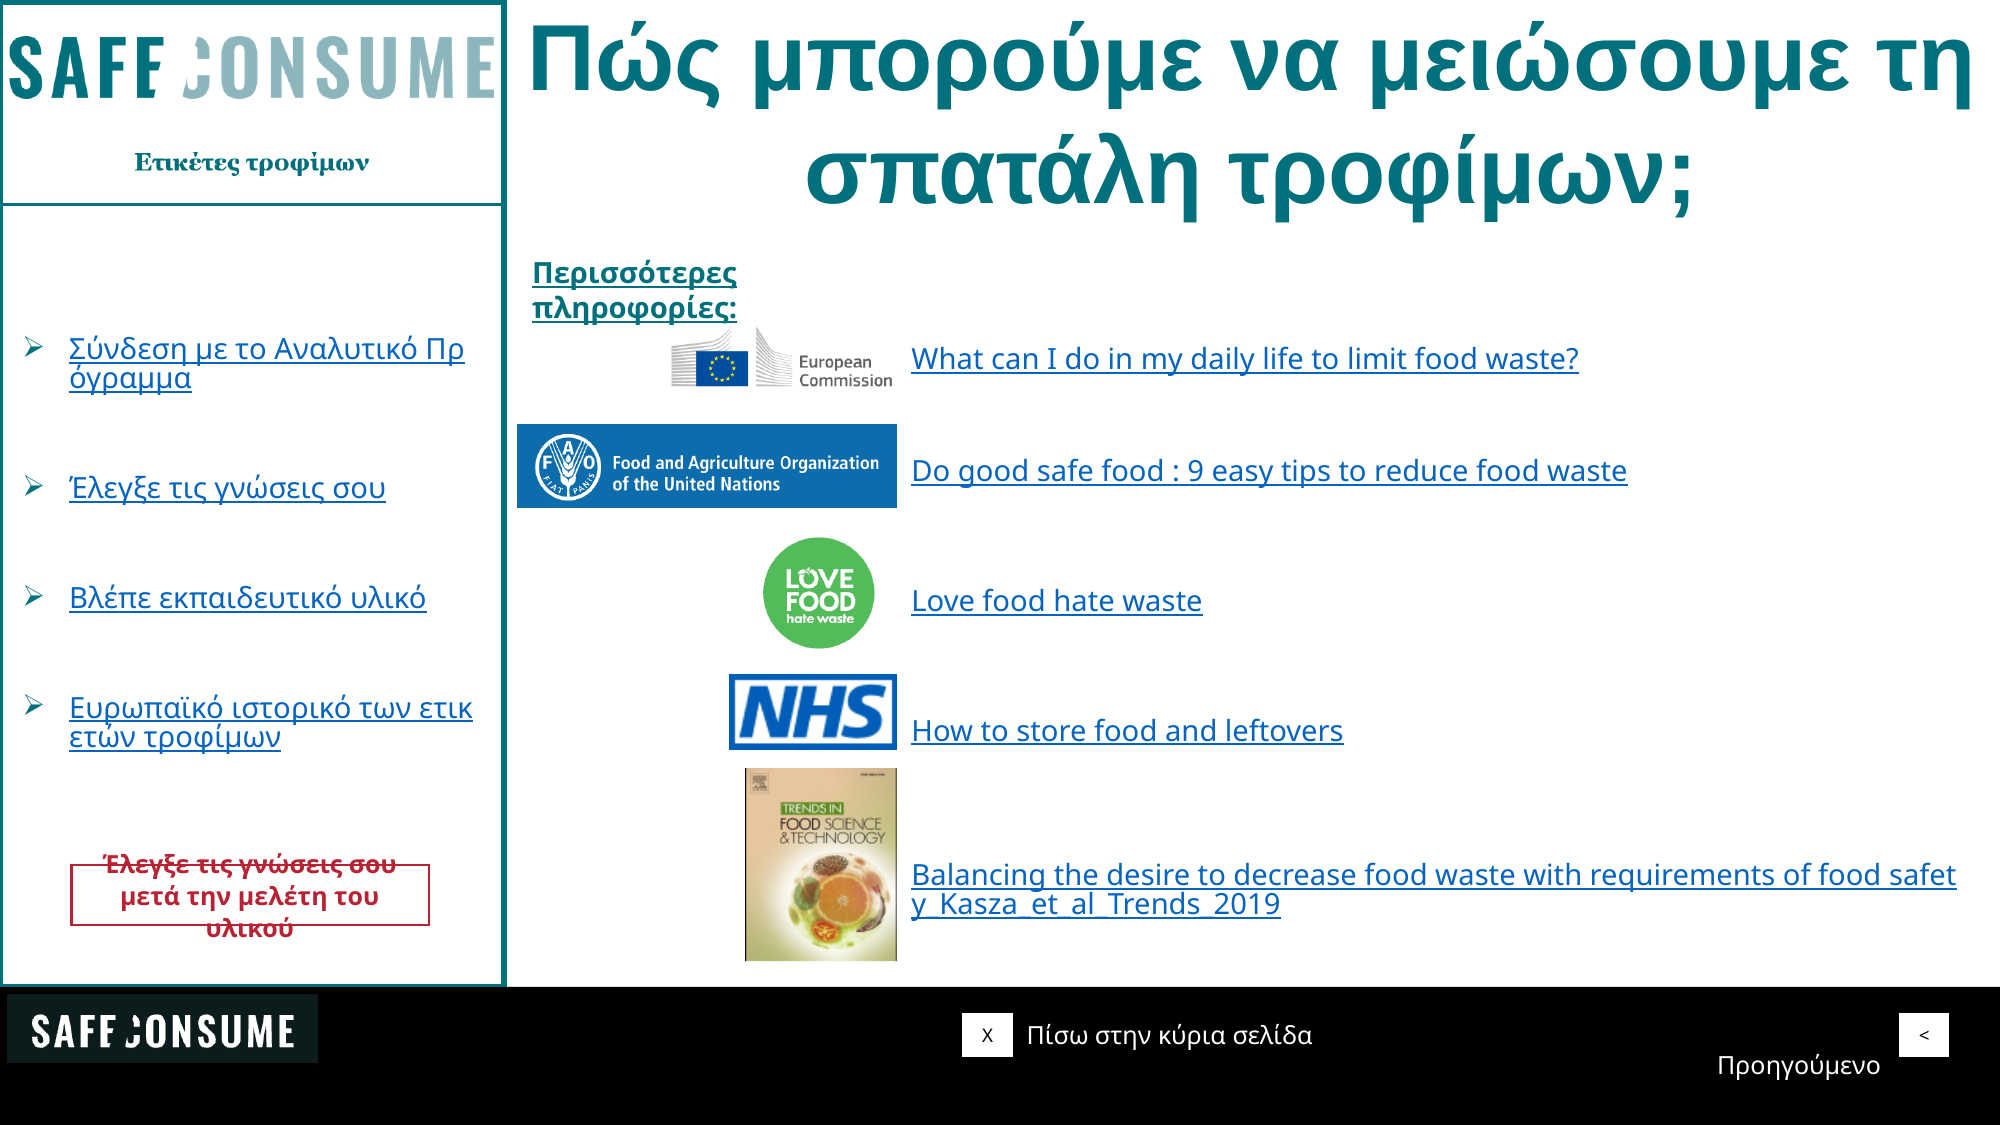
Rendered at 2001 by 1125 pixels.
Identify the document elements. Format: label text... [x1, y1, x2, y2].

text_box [0, 986, 2000, 1125]
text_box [0, 2, 505, 986]
picture [517, 424, 897, 508]
picture [729, 674, 897, 750]
picture [655, 316, 897, 400]
picture [745, 768, 897, 965]
text_box What can I do in my daily life to limit food waste? Do good safe food : 9 easy tips to reduce food waste Love food hate waste How to store food and leftovers Balancing the desire to decrease food waste with requirements of food safety_Kasza_et_al_Trends_2019 [896, 313, 1982, 939]
picture [7, 23, 498, 182]
picture [745, 534, 897, 652]
text_box Περισσότερες πληροφορίες: [517, 247, 930, 332]
text_box Πώς μπορούμε να μειώσουμε τη σπατάλη τροφίμων; [503, 0, 2000, 230]
